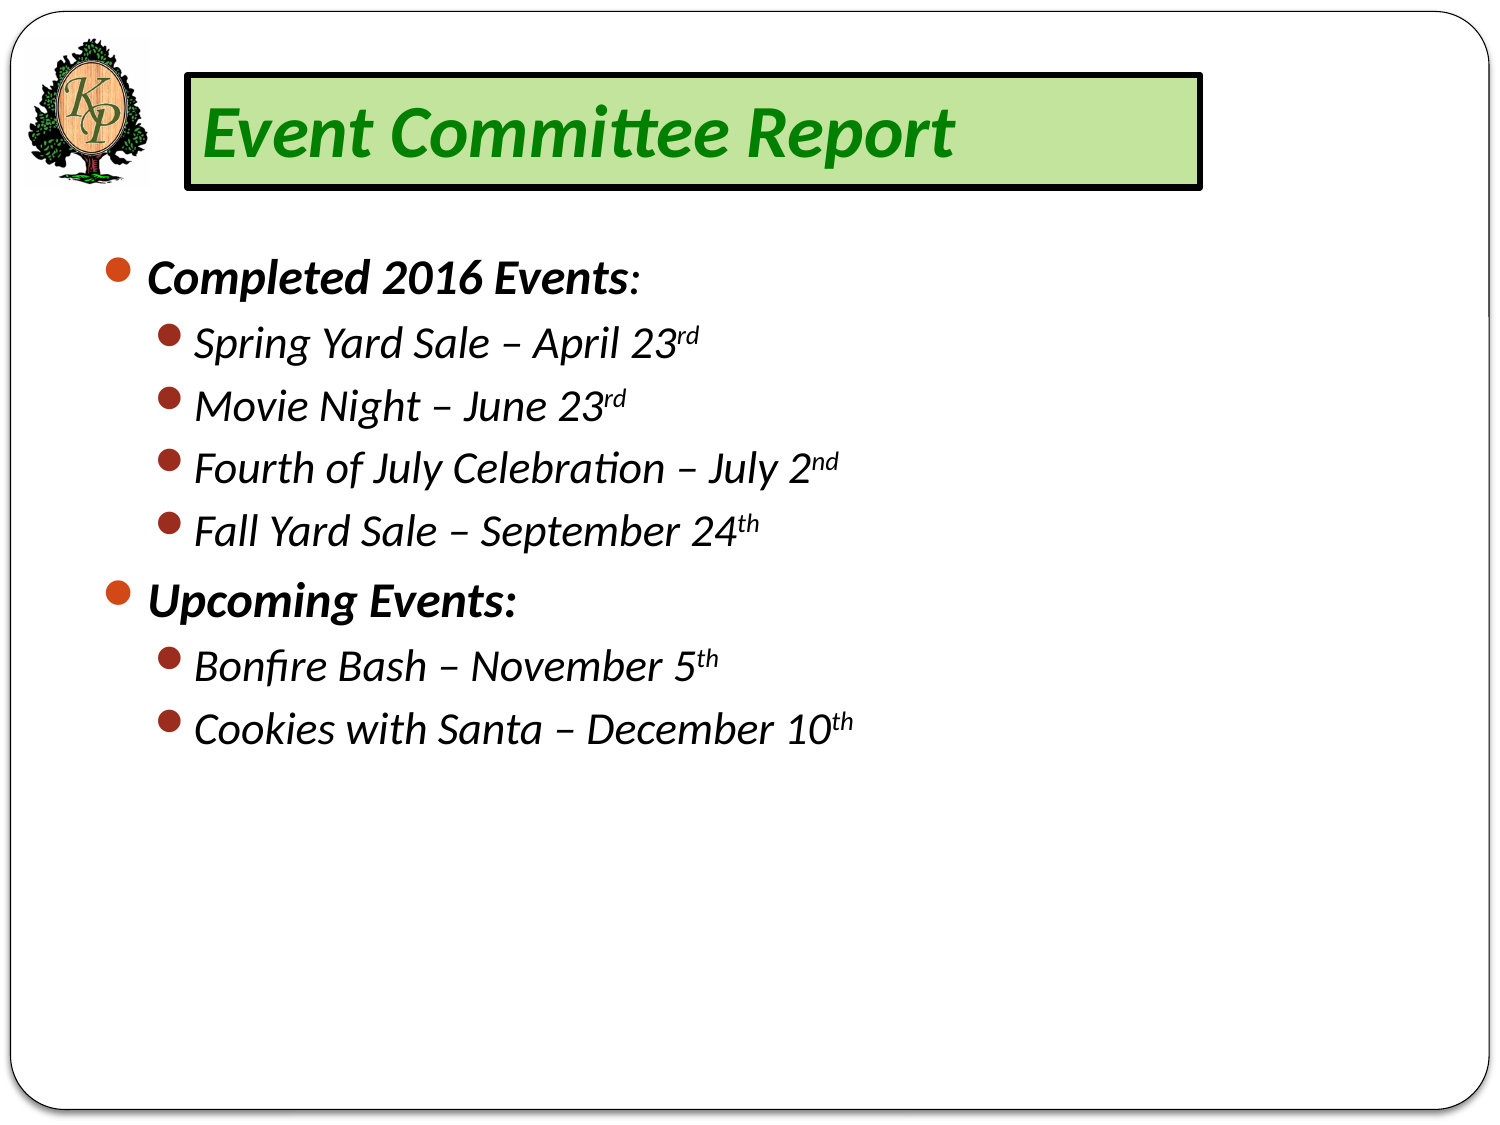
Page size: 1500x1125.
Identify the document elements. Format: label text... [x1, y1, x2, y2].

list Completed 2016 Events: Spring Yard Sale – April 23rd Movie Night – June 23rd Fourth of July Celebration – July 2nd Fall Yard Sale – September 24th Upcoming Events: Bonfire Bash – November 5th Cookies with Santa – December 10th [87, 237, 1450, 988]
picture [24, 37, 151, 187]
title Event Committee Report [187, 75, 1200, 188]
